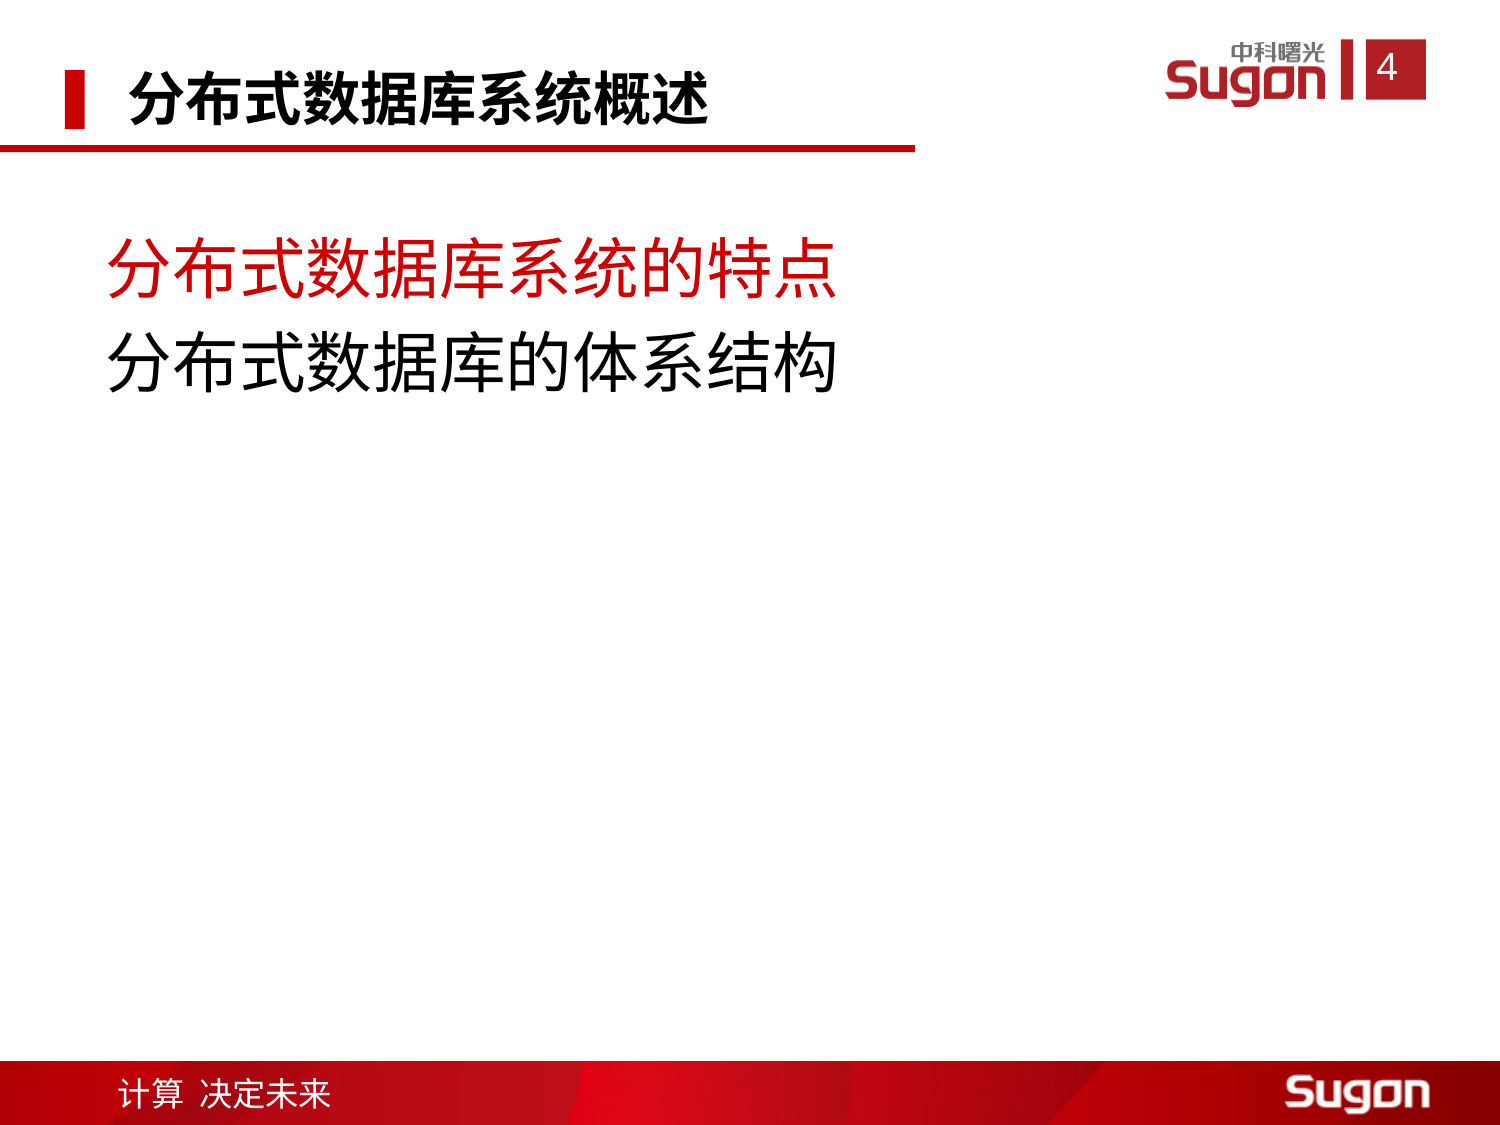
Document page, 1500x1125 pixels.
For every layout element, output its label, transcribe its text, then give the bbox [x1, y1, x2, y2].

picture [1165, 42, 1325, 107]
list 分布式数据库系统的特点 分布式数据库的体系结构 [90, 219, 1366, 492]
text_box [64, 70, 85, 130]
text_box 分布式数据库系统概述 [112, 54, 725, 140]
picture [0, 1061, 1500, 1125]
